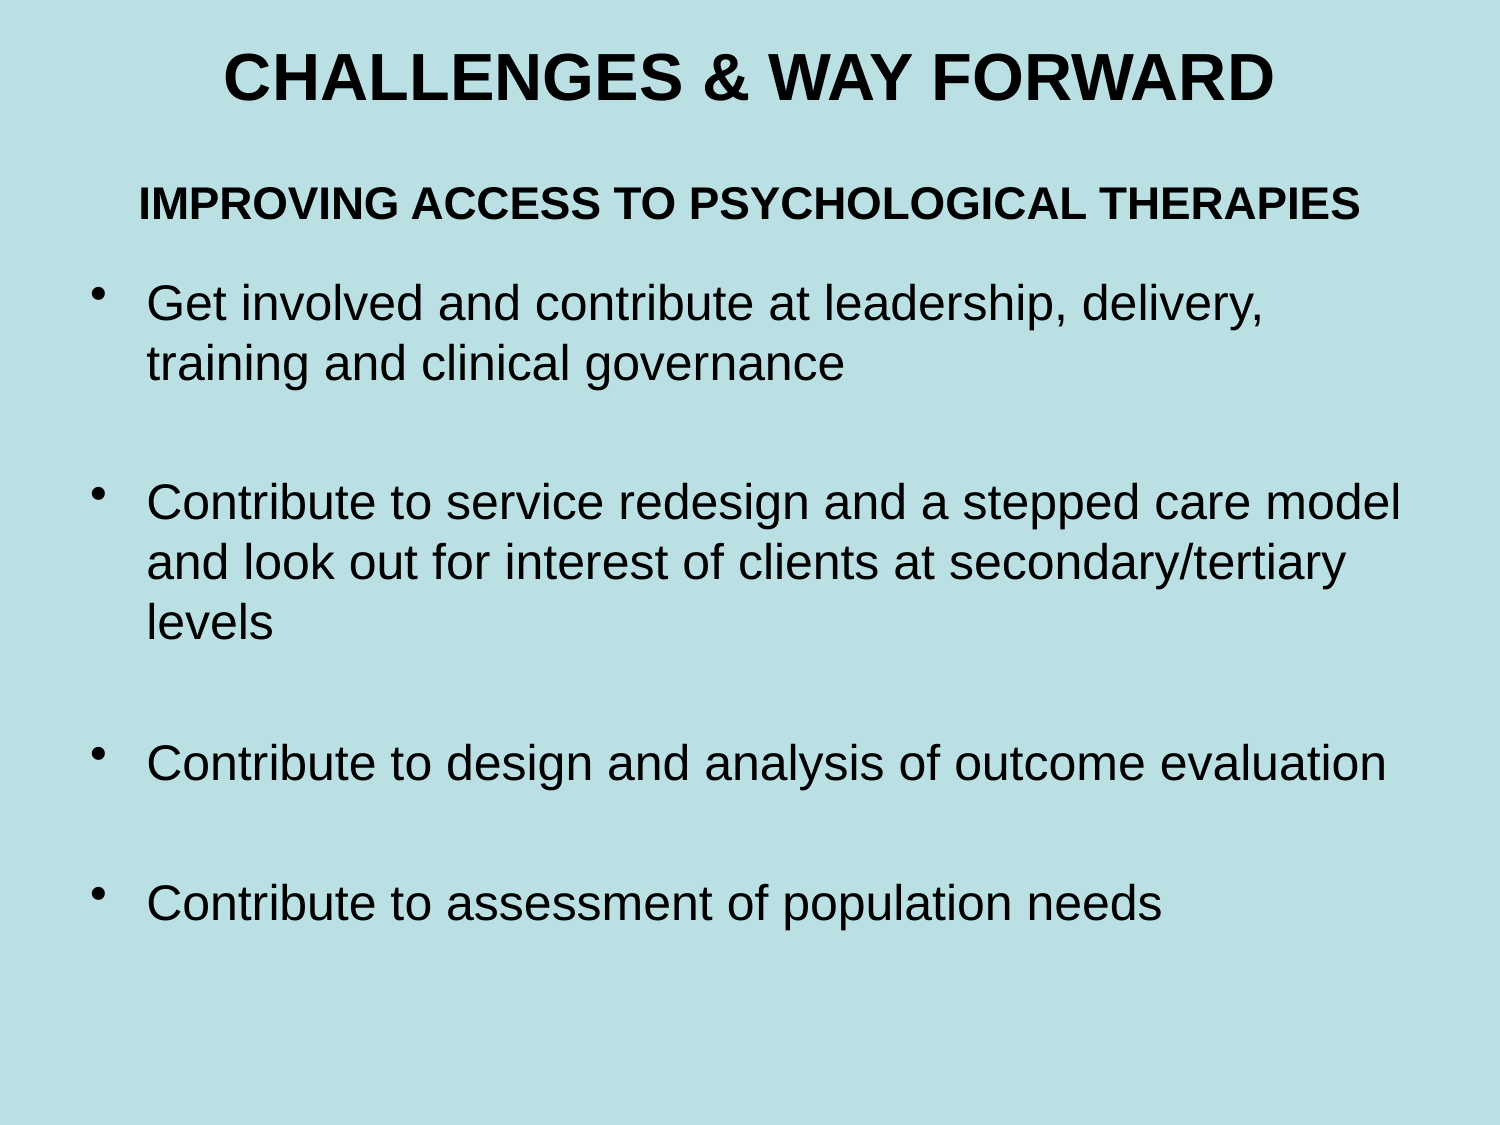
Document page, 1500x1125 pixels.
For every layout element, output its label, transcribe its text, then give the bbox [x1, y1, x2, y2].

title CHALLENGES & WAY FORWARD IMPROVING ACCESS TO PSYCHOLOGICAL THERAPIES [24, 37, 1476, 226]
list Get involved and contribute at leadership, delivery, training and clinical governance Contribute to service redesign and a stepped care model and look out for interest of clients at secondary/tertiary levels Contribute to design and analysis of outcome evaluation Contribute to assessment of population needs [74, 262, 1426, 1076]
